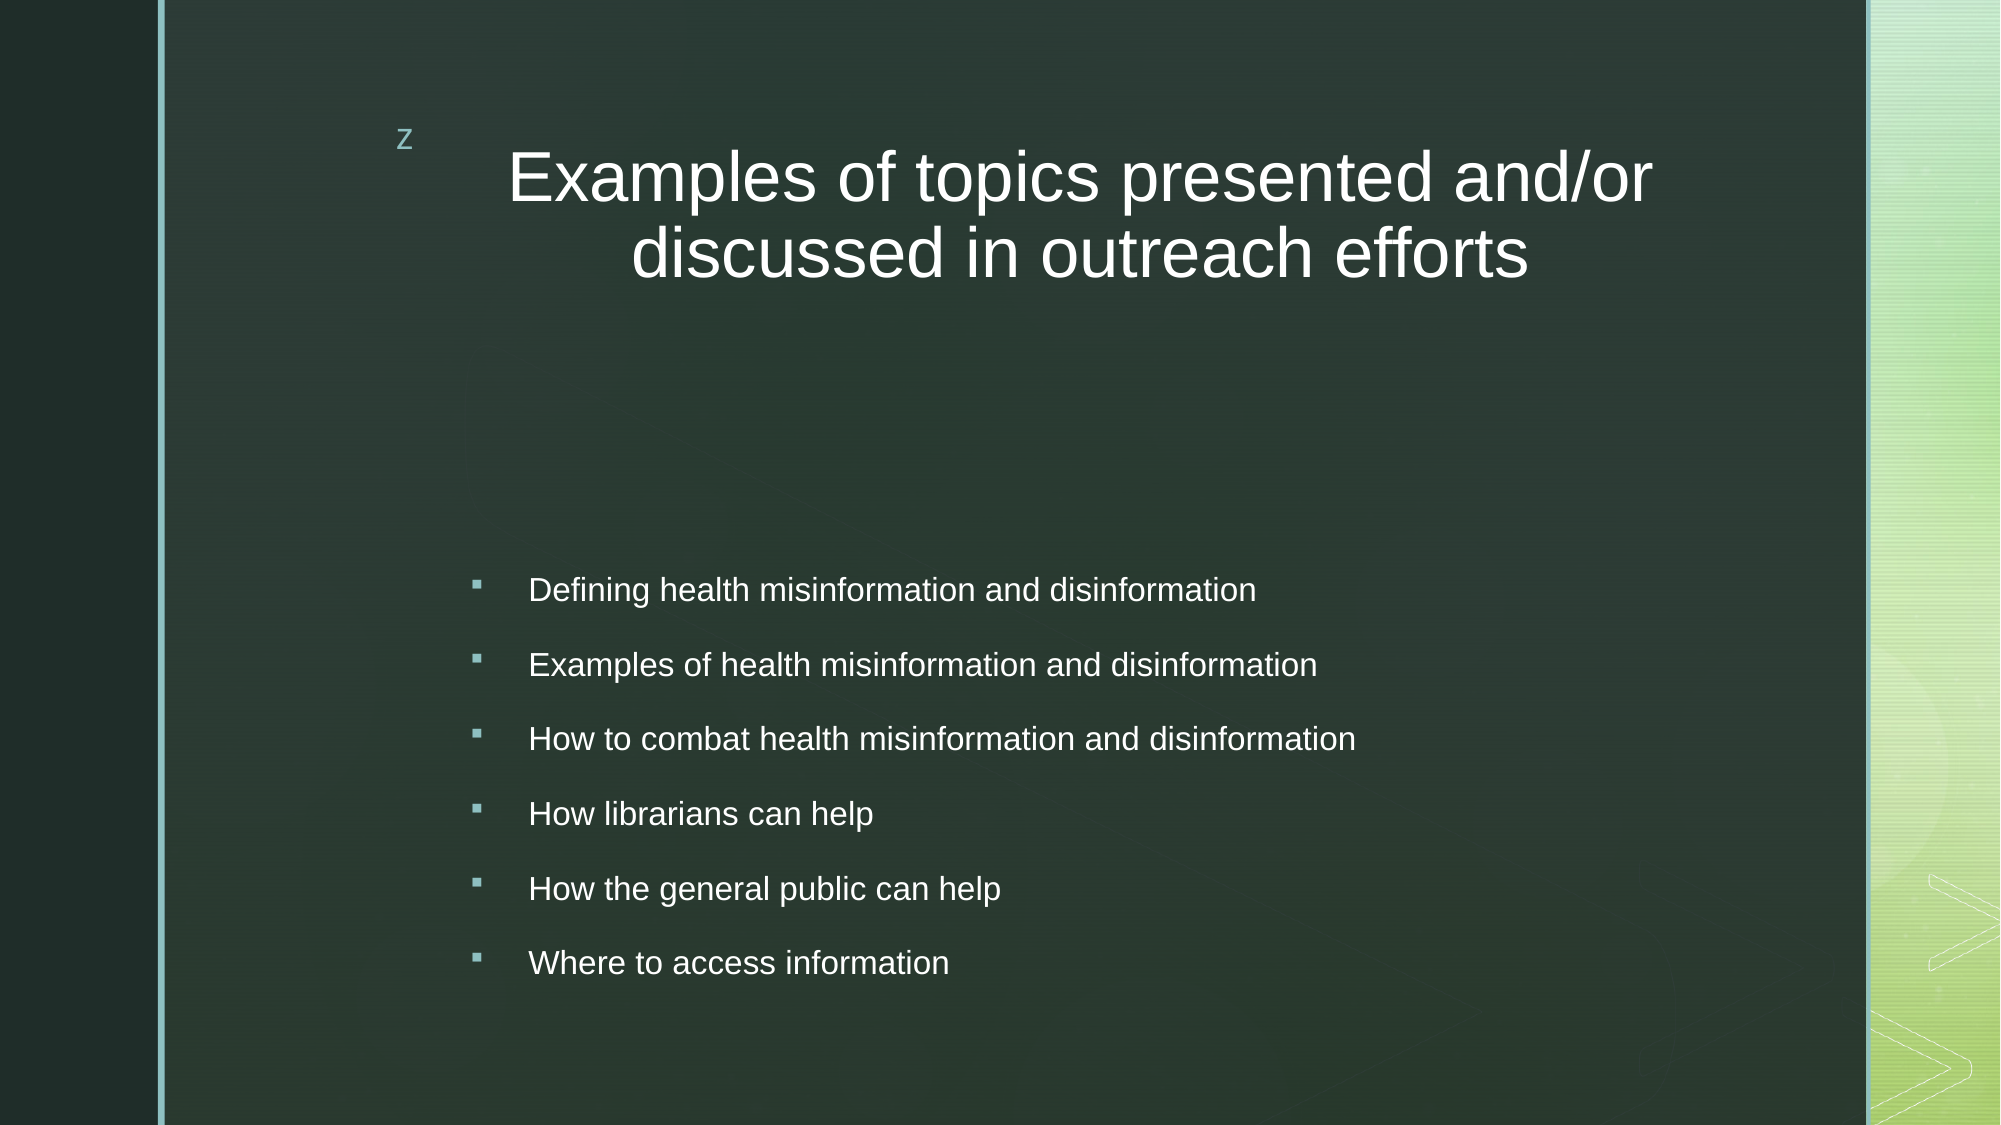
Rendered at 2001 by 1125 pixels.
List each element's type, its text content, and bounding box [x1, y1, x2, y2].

list Defining health misinformation and disinformation Examples of health misinformation and disinformation How to combat health misinformation and disinformation How librarians can help How the general public can help Where to access information [454, 336, 1734, 993]
title Examples of topics presented and/or discussed in outreach efforts [428, 132, 1734, 310]
picture [1871, 0, 2001, 1125]
